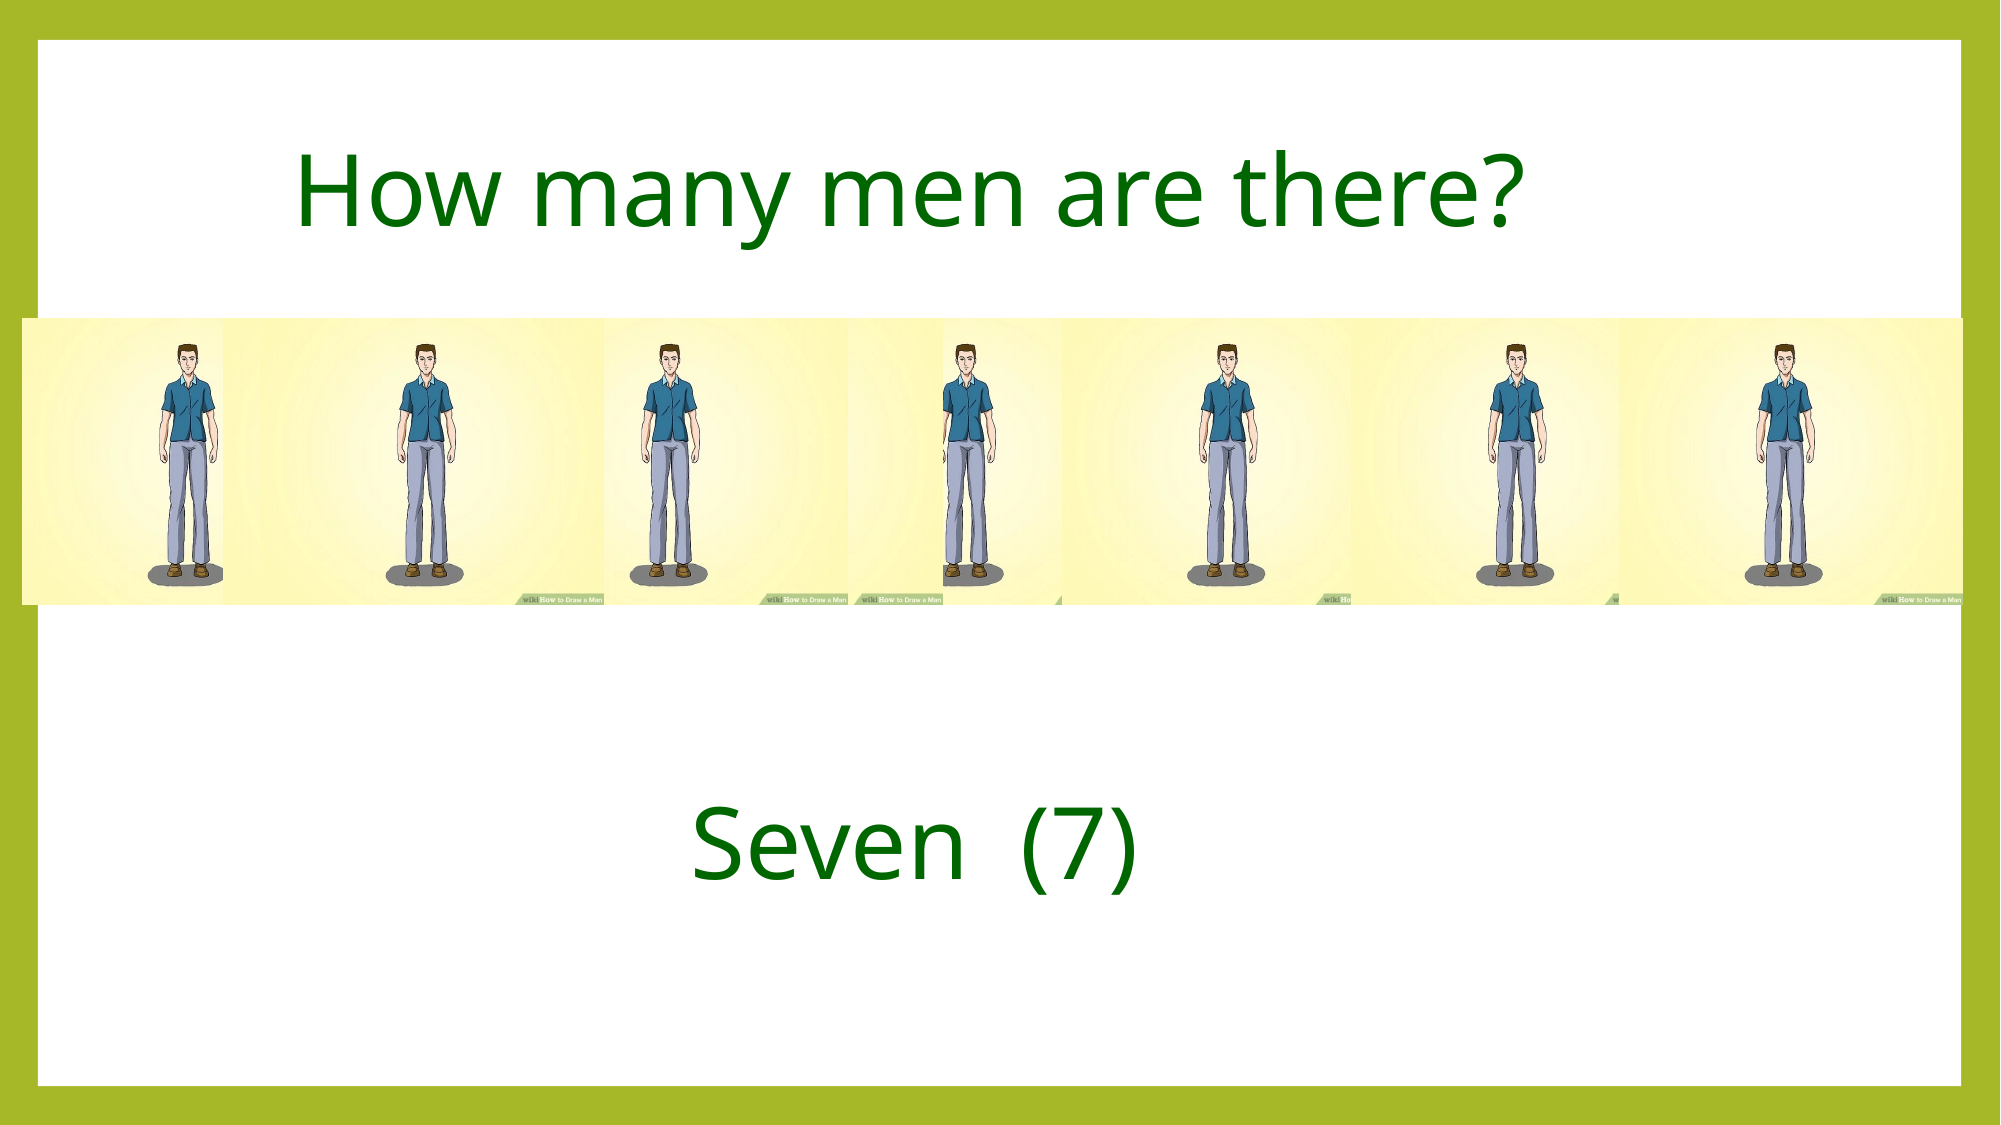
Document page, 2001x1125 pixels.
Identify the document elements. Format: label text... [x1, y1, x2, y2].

picture [22, 317, 1964, 605]
text_box How many men are there? [277, 119, 1764, 255]
text_box Seven (7) [675, 772, 1172, 1027]
